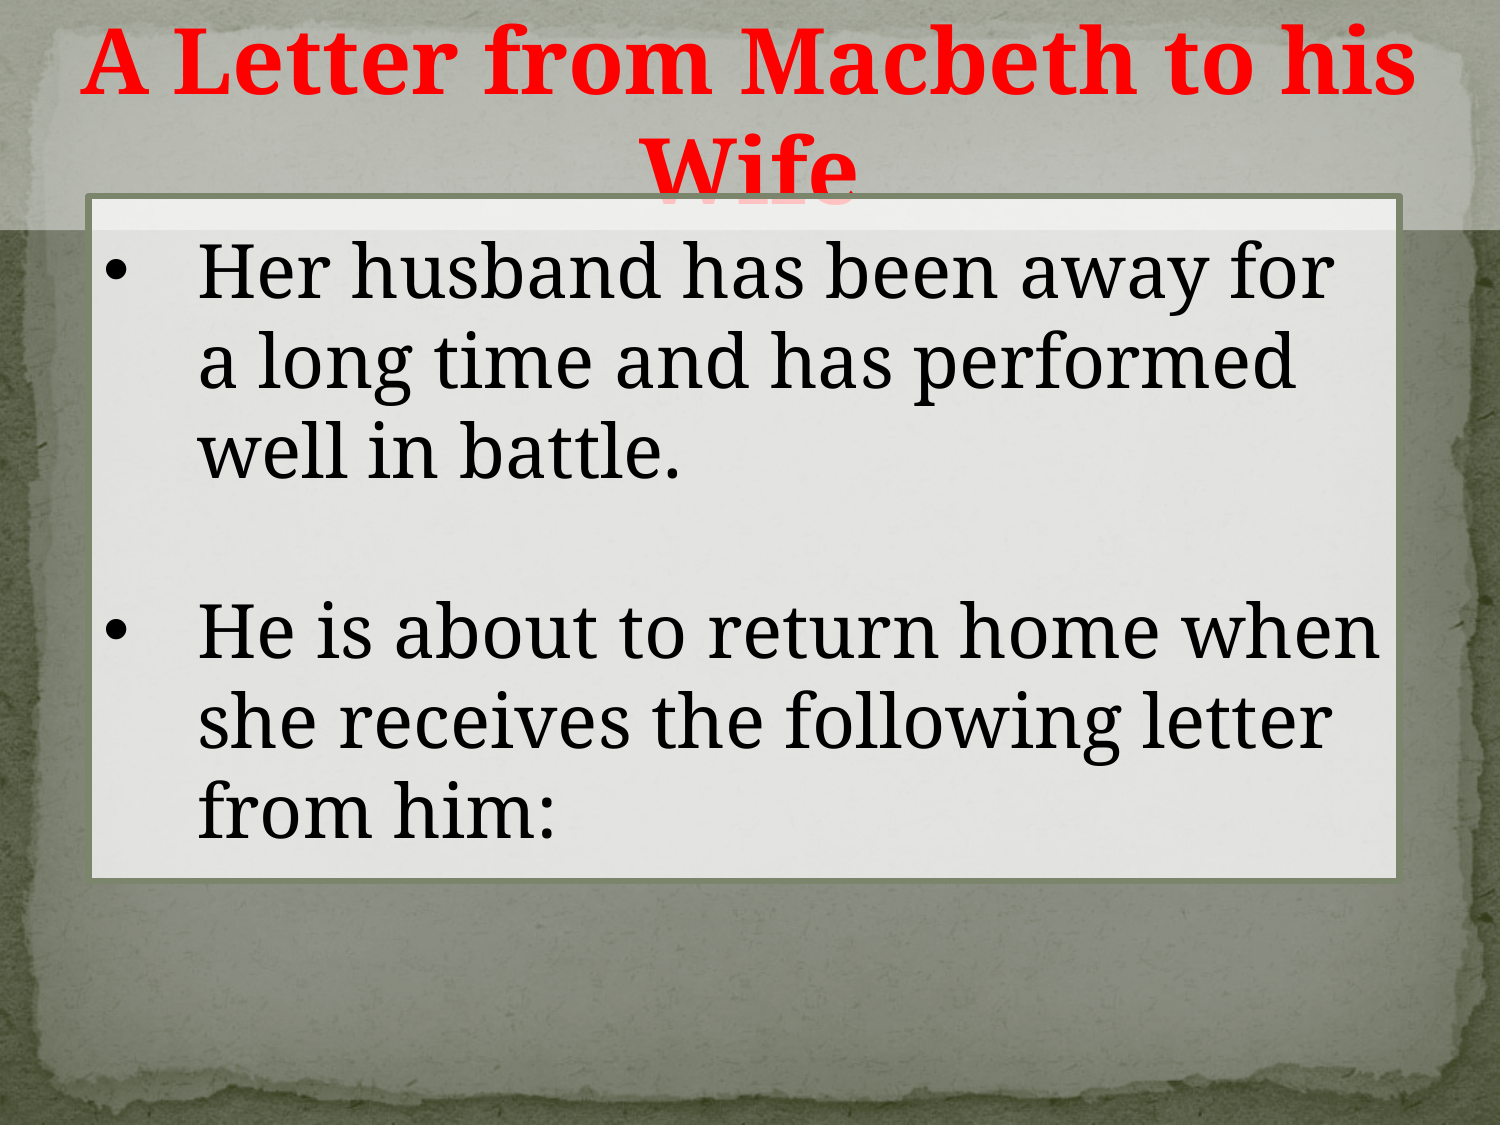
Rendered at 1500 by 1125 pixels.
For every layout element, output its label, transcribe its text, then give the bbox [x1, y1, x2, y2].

text_box Her husband has been away for a long time and has performed well in battle. He is about to return home when she receives the following letter from him: [85, 193, 1403, 884]
text_box A Letter from Macbeth to his Wife [0, 0, 1500, 231]
